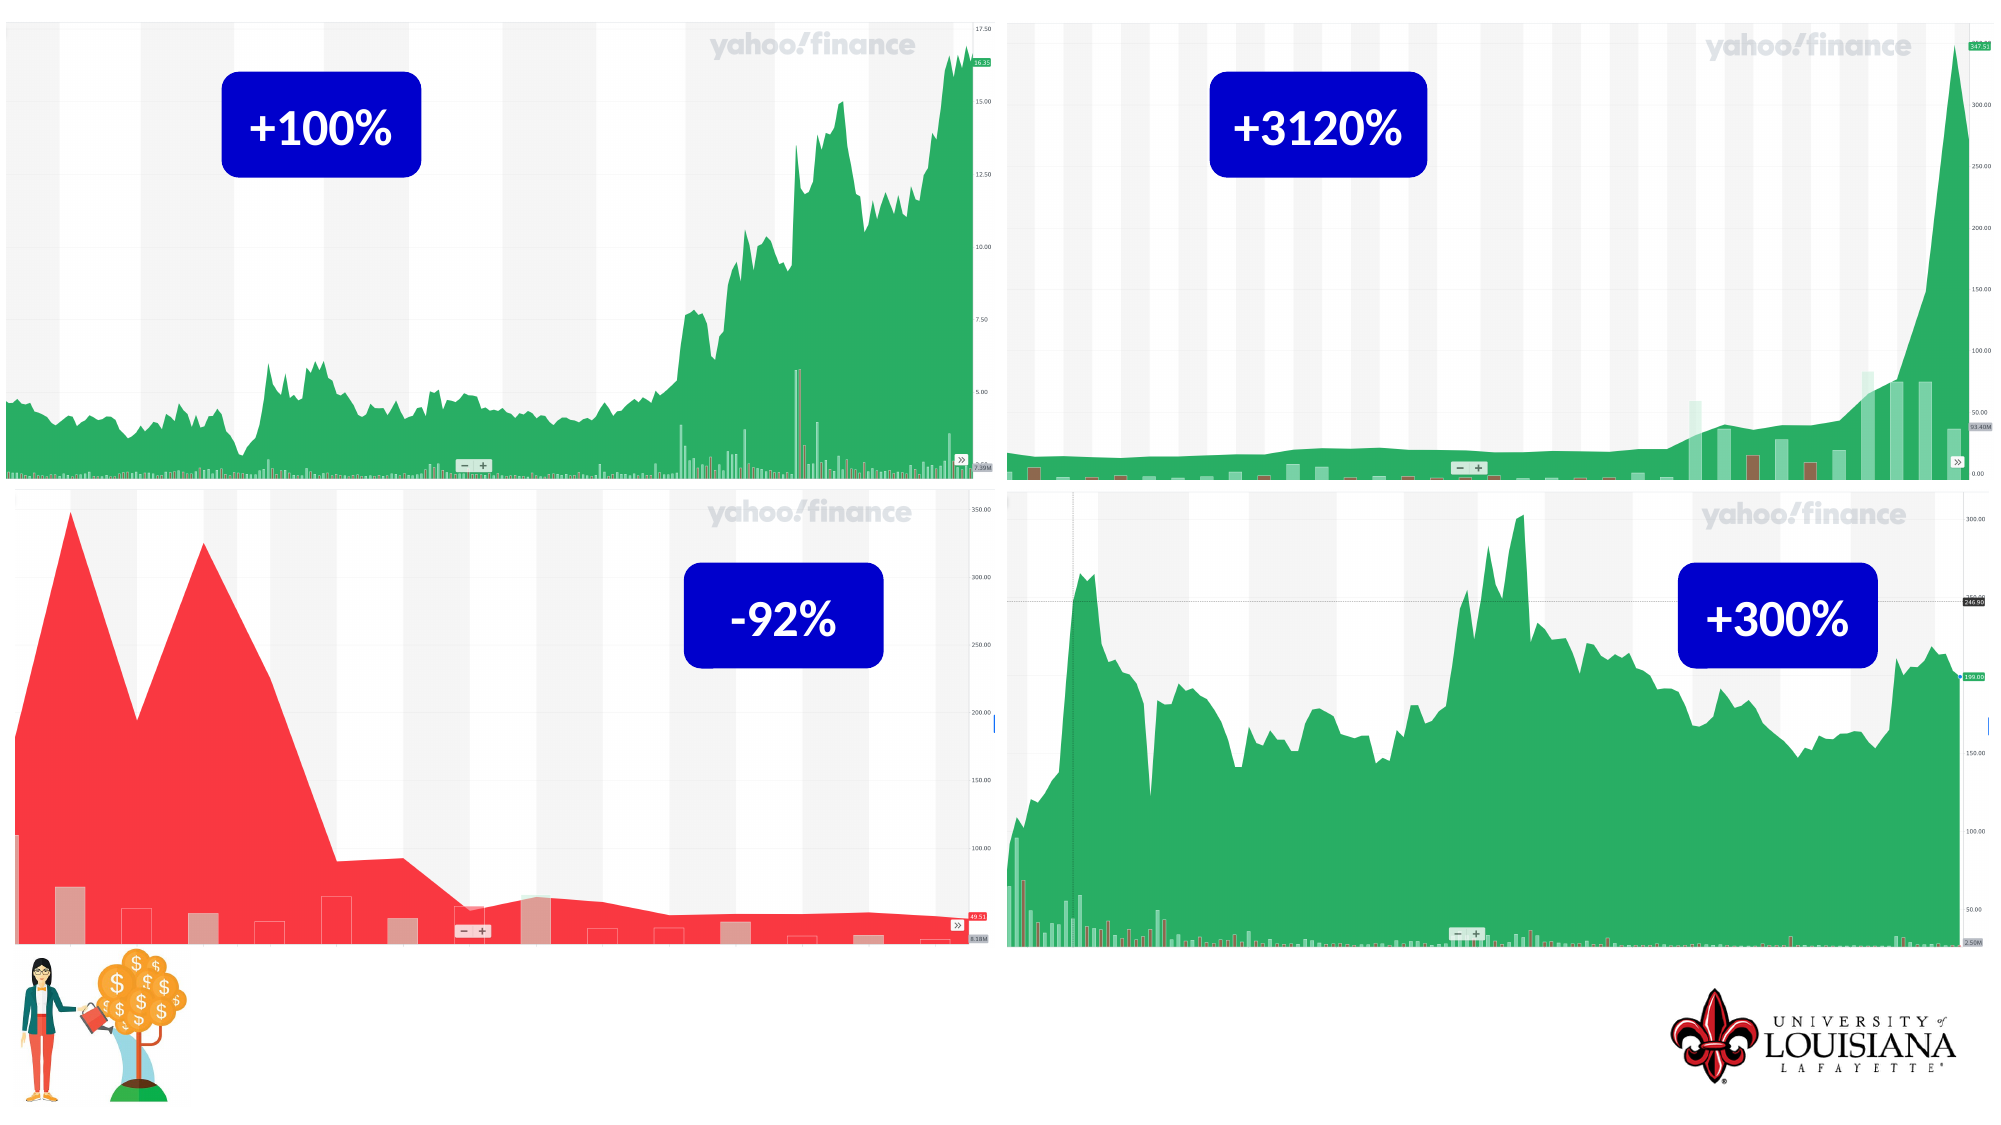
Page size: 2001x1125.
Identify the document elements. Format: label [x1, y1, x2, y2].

picture [1657, 977, 1982, 1091]
picture [1007, 21, 1995, 480]
picture [13, 489, 995, 1107]
picture [1007, 489, 1989, 948]
picture [6, 21, 995, 479]
